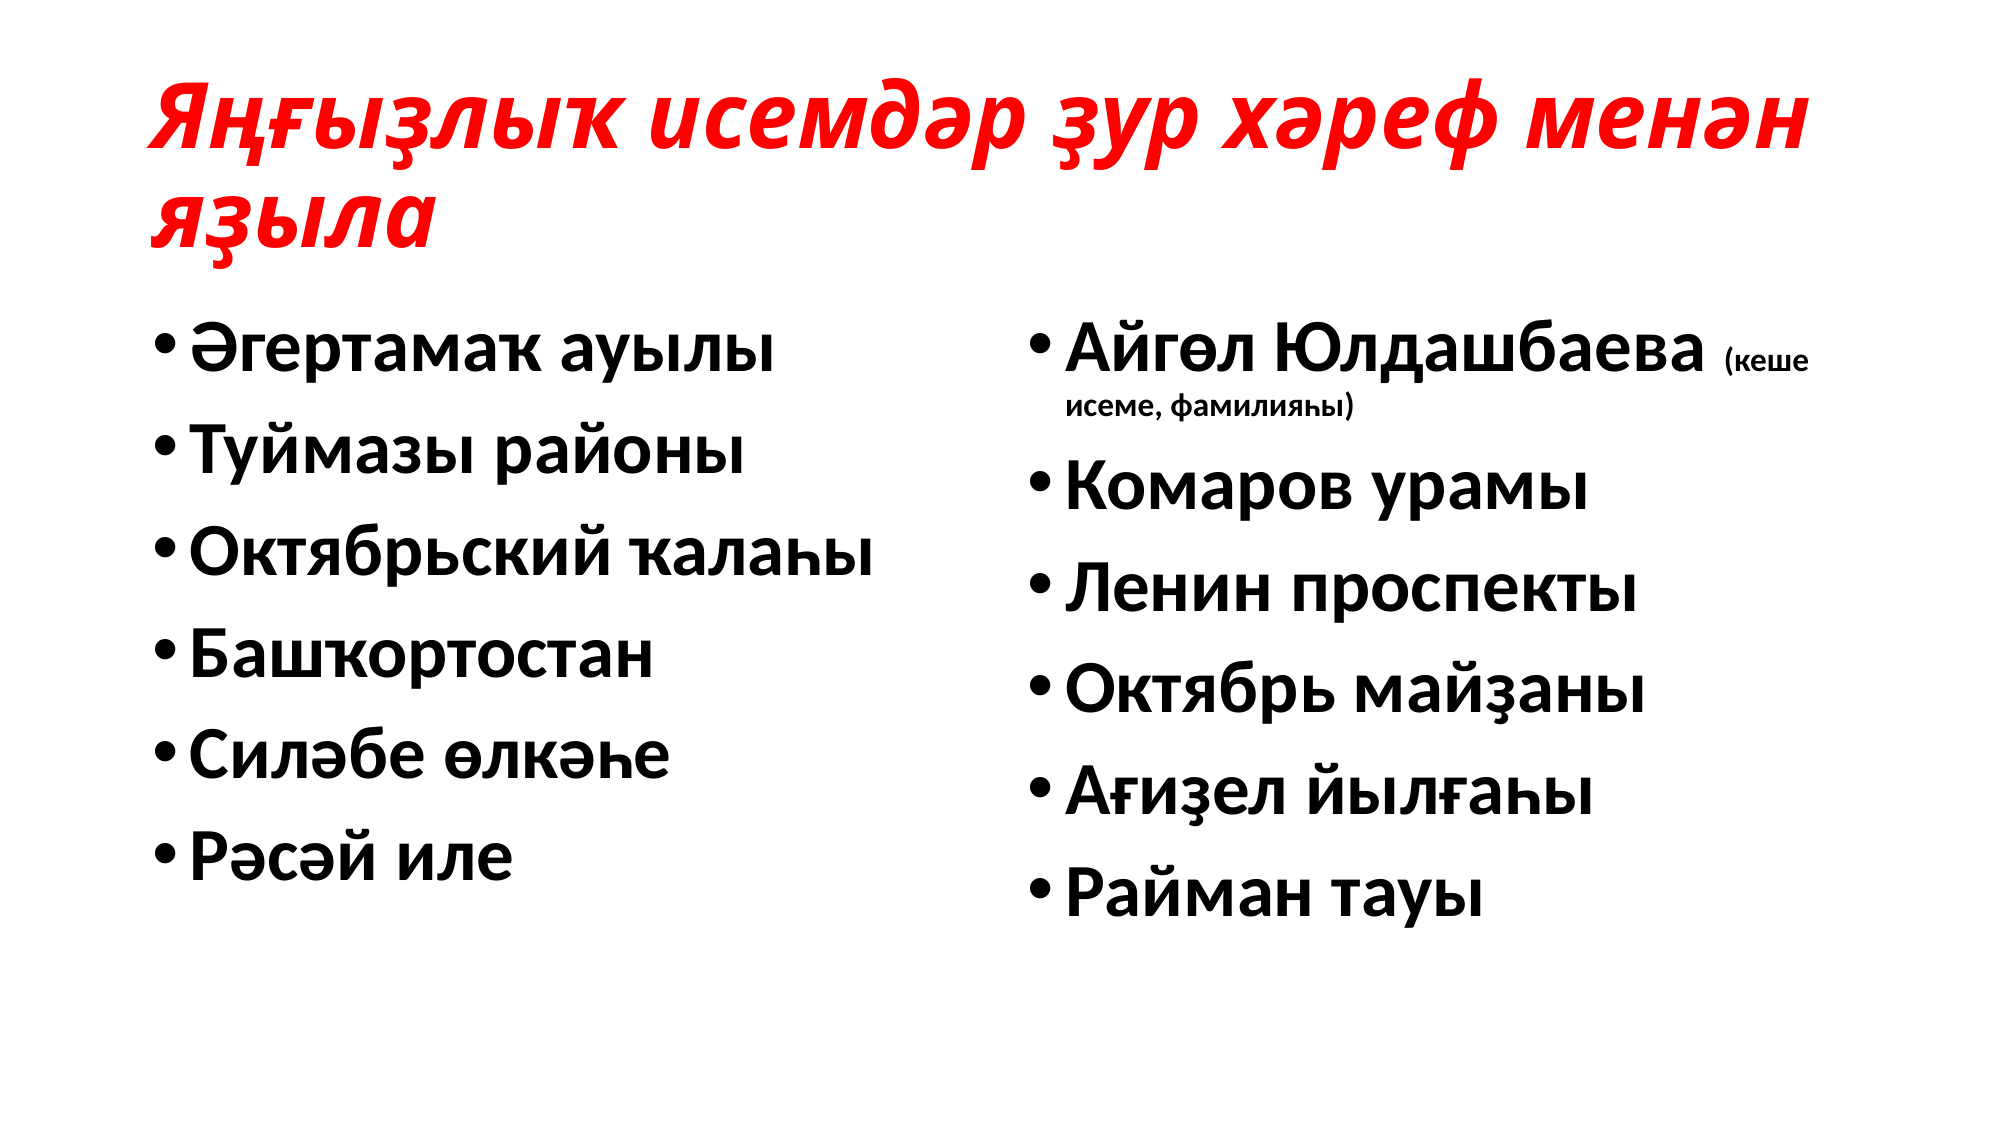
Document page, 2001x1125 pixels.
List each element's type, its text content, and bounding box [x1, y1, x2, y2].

list Айгөл Юлдашбаева (кеше исеме, фамилияһы) Комаров урамы Ленин проспекты Октябрь майҙаны Ағиҙел йылғаһы Райман тауы [1012, 299, 1863, 1014]
list Әгертамаҡ ауылы Туймазы районы Октябрьский ҡалаһы Башҡортостан Силәбе өлкәһе Рәсәй иле [137, 299, 950, 1014]
title Яңғыҙлыҡ исемдәр ҙур хәреф менән яҙыла [137, 59, 1863, 278]
